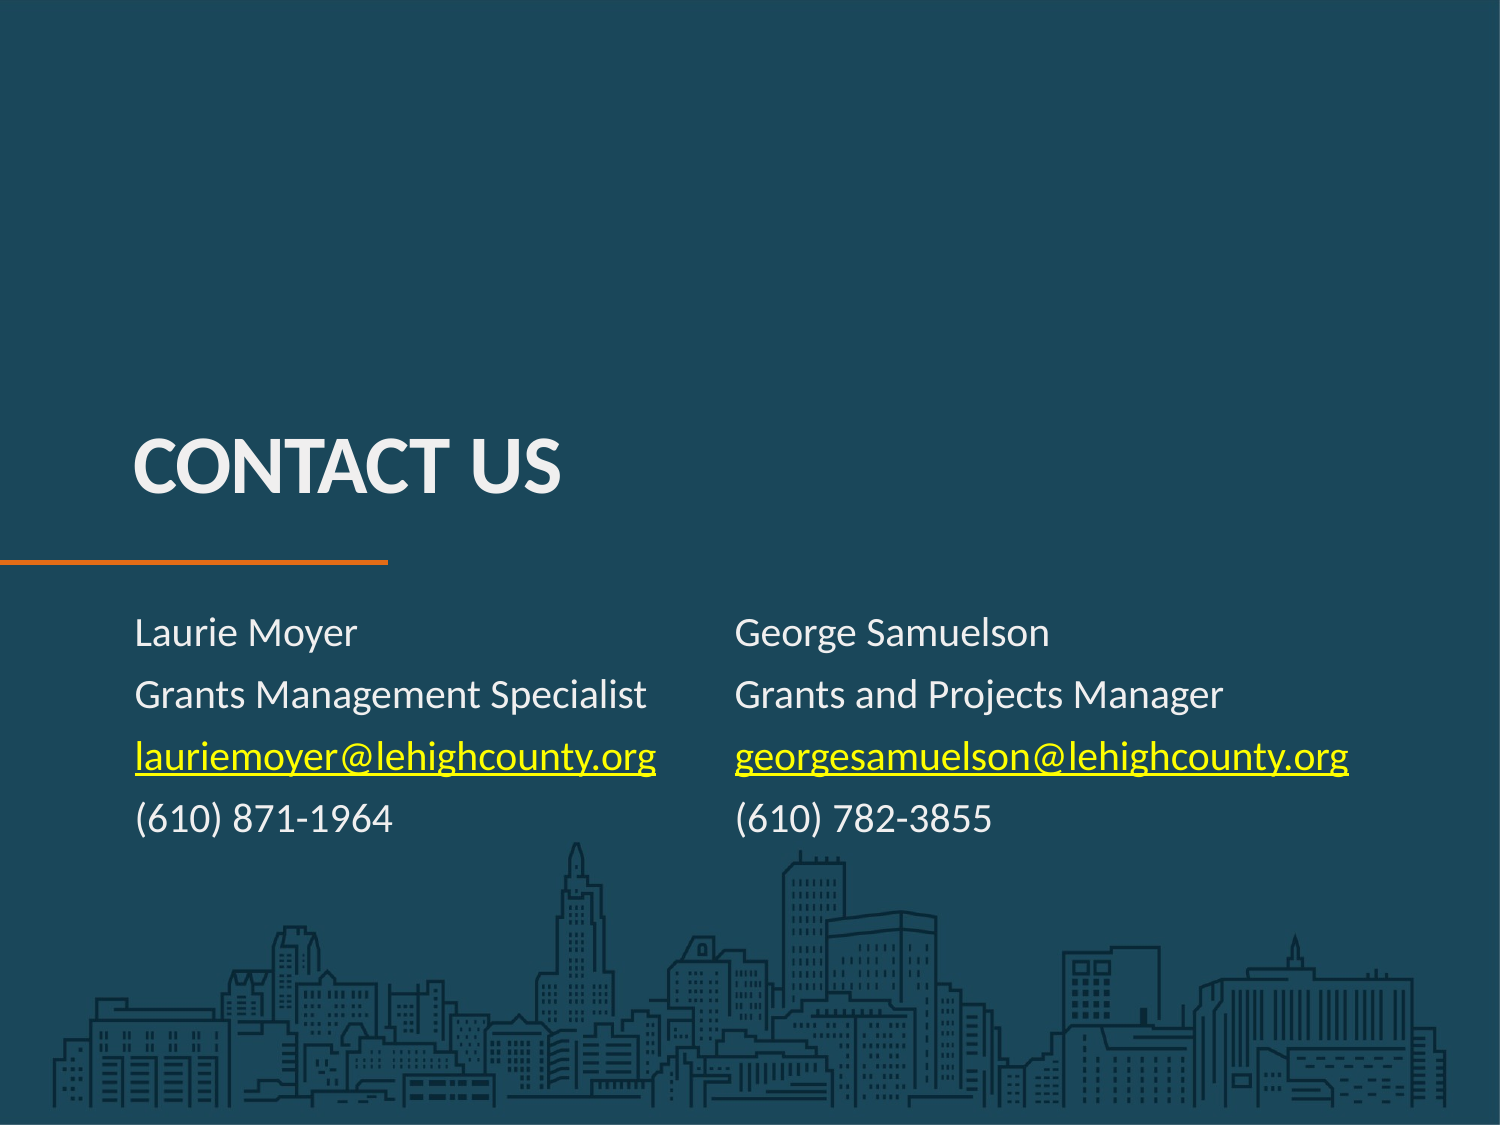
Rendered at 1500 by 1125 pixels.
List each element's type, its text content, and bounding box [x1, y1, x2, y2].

text_box Laurie Moyer George Samuelson Grants Management Specialist Grants and Projects Manager lauriemoyer@lehighcounty.org georgesamuelson@lehighcounty.org (610) 871-1964 (610) 782-3855 [132, 592, 1350, 842]
text_box CONTACT US [131, 408, 573, 511]
picture [0, 0, 1500, 1125]
